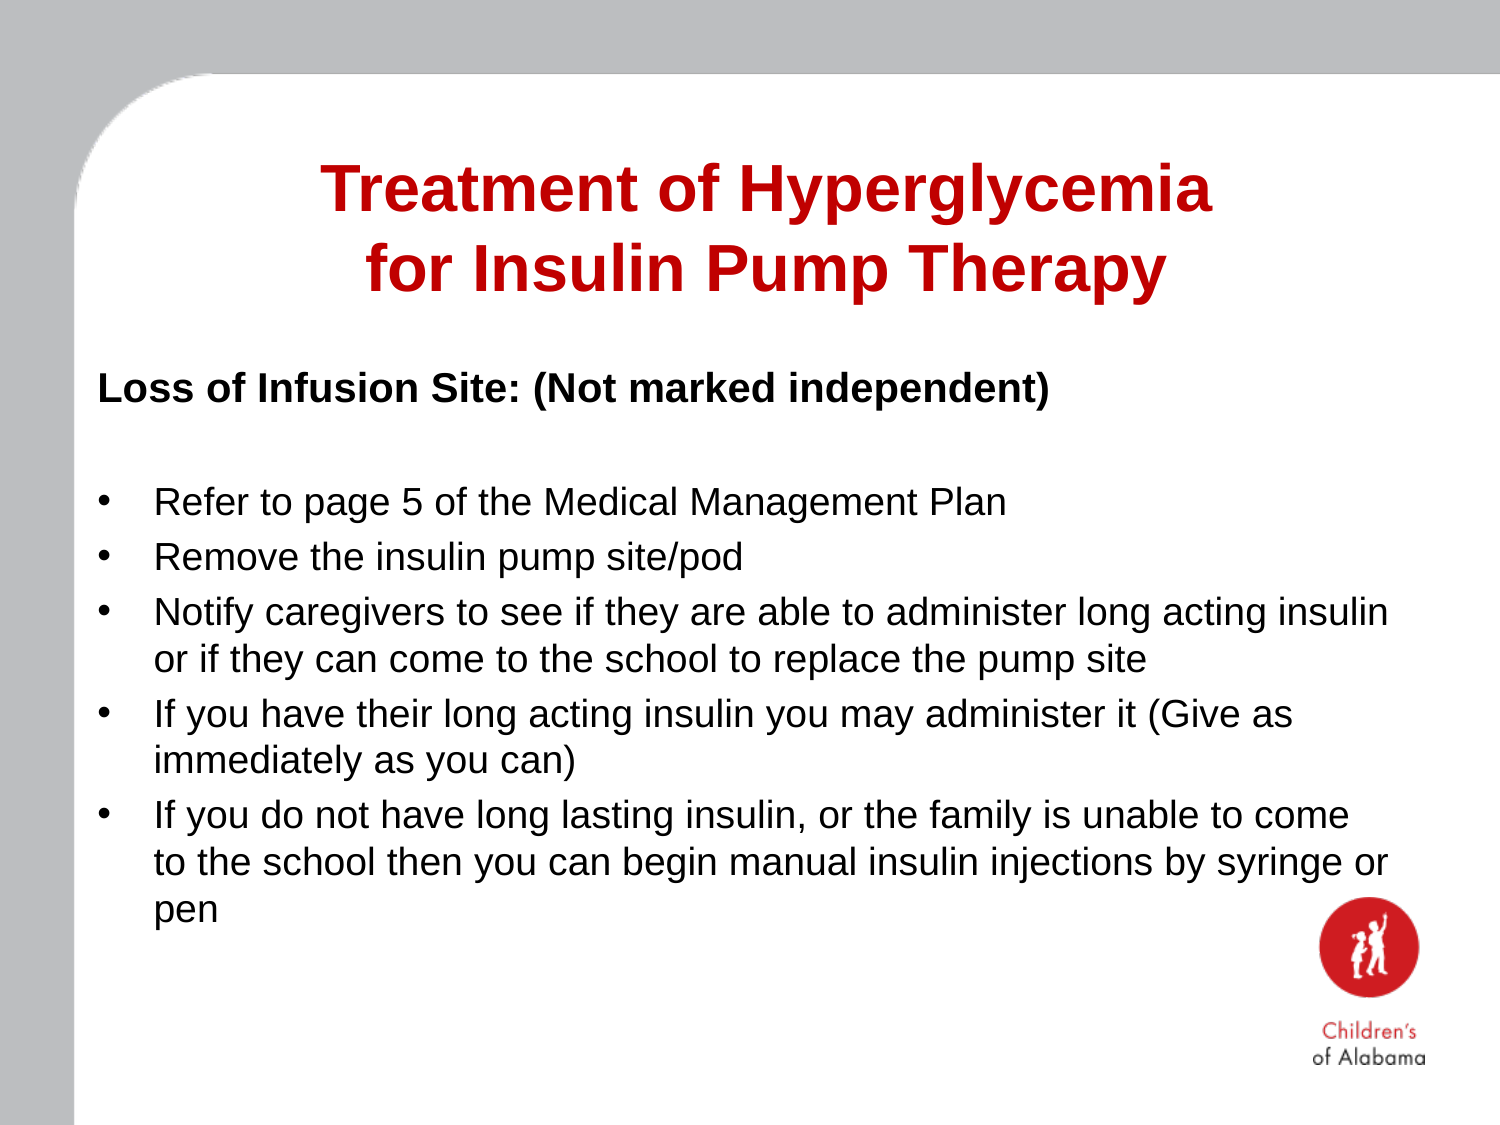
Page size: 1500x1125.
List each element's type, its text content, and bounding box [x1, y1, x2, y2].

list Loss of Infusion Site: (Not marked independent) Refer to page 5 of the Medical Management Plan Remove the insulin pump site/pod Notify caregivers to see if they are able to administer long acting insulin or if they can come to the school to replace the pump site If you have their long acting insulin you may administer it (Give as immediately as you can) If you do not have long lasting insulin, or the family is unable to come to the school then you can begin manual insulin injections by syringe or pen [81, 352, 1408, 1104]
title Treatment of Hyperglycemia for Insulin Pump Therapy [81, 155, 1471, 294]
picture [0, 0, 1500, 1125]
